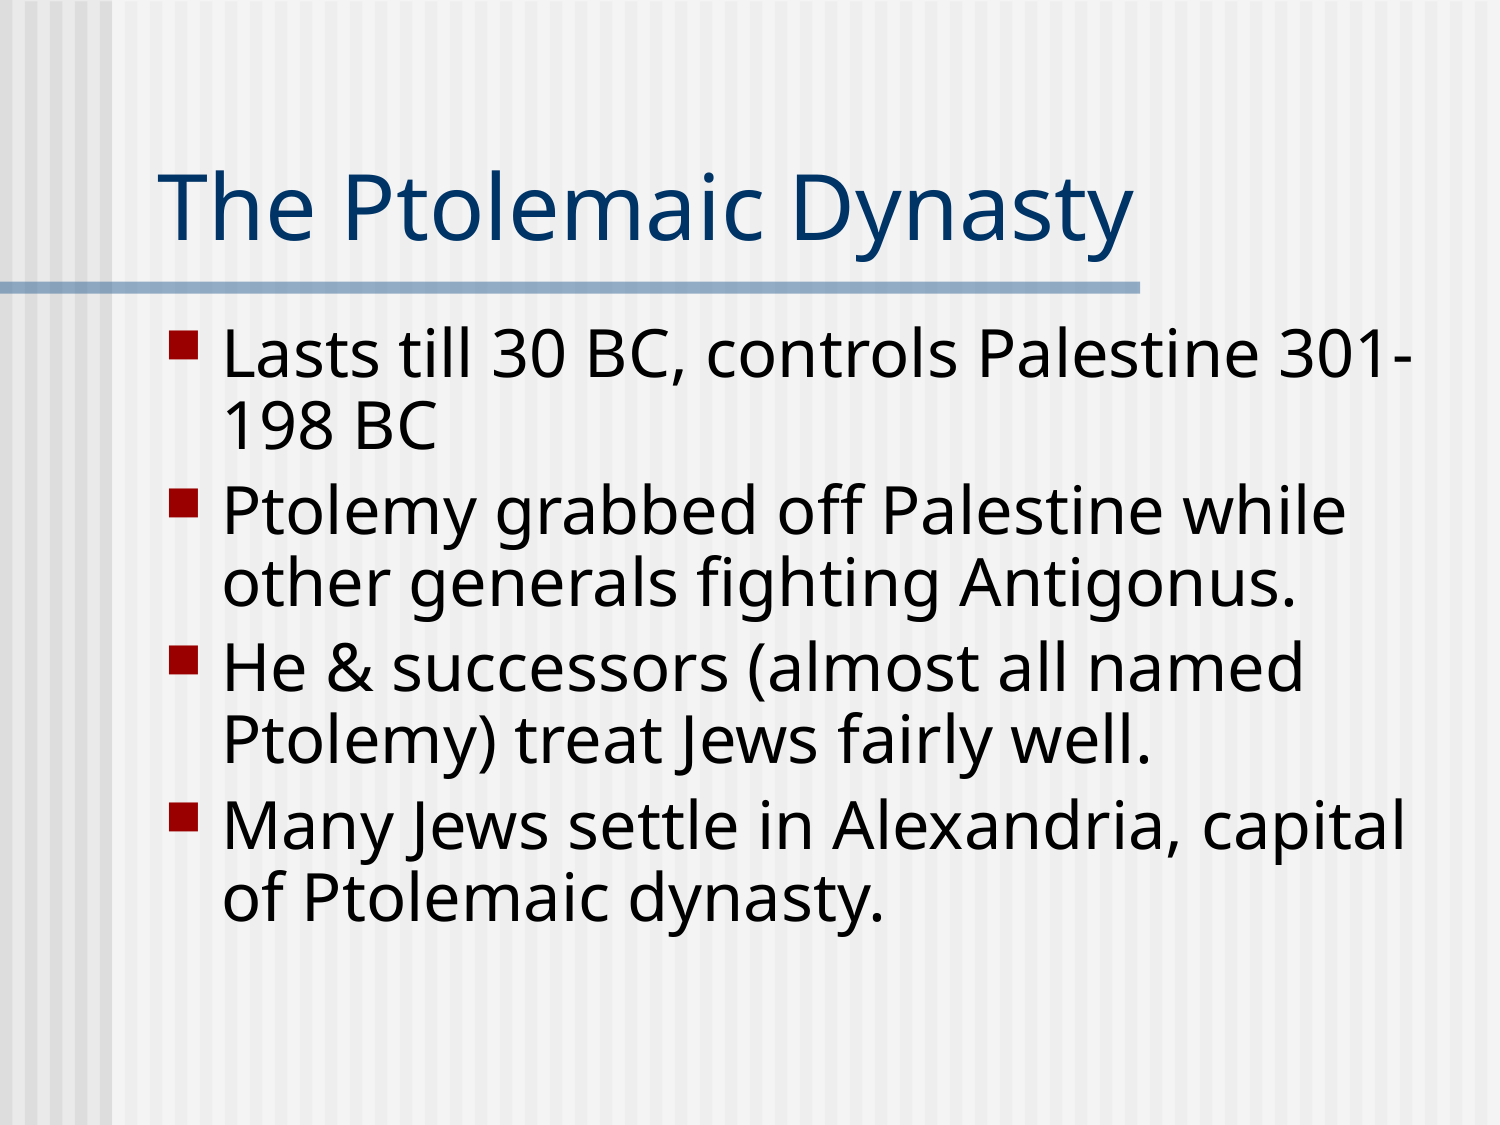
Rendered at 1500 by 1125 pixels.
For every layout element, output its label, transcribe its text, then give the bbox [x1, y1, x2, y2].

list Lasts till 30 BC, controls Palestine 301-198 BC Ptolemy grabbed off Palestine while other generals fighting Antigonus. He & successors (almost all named Ptolemy) treat Jews fairly well. Many Jews settle in Alexandria, capital of Ptolemaic dynasty. [149, 312, 1481, 1000]
title The Ptolemaic Dynasty [142, 141, 1482, 267]
